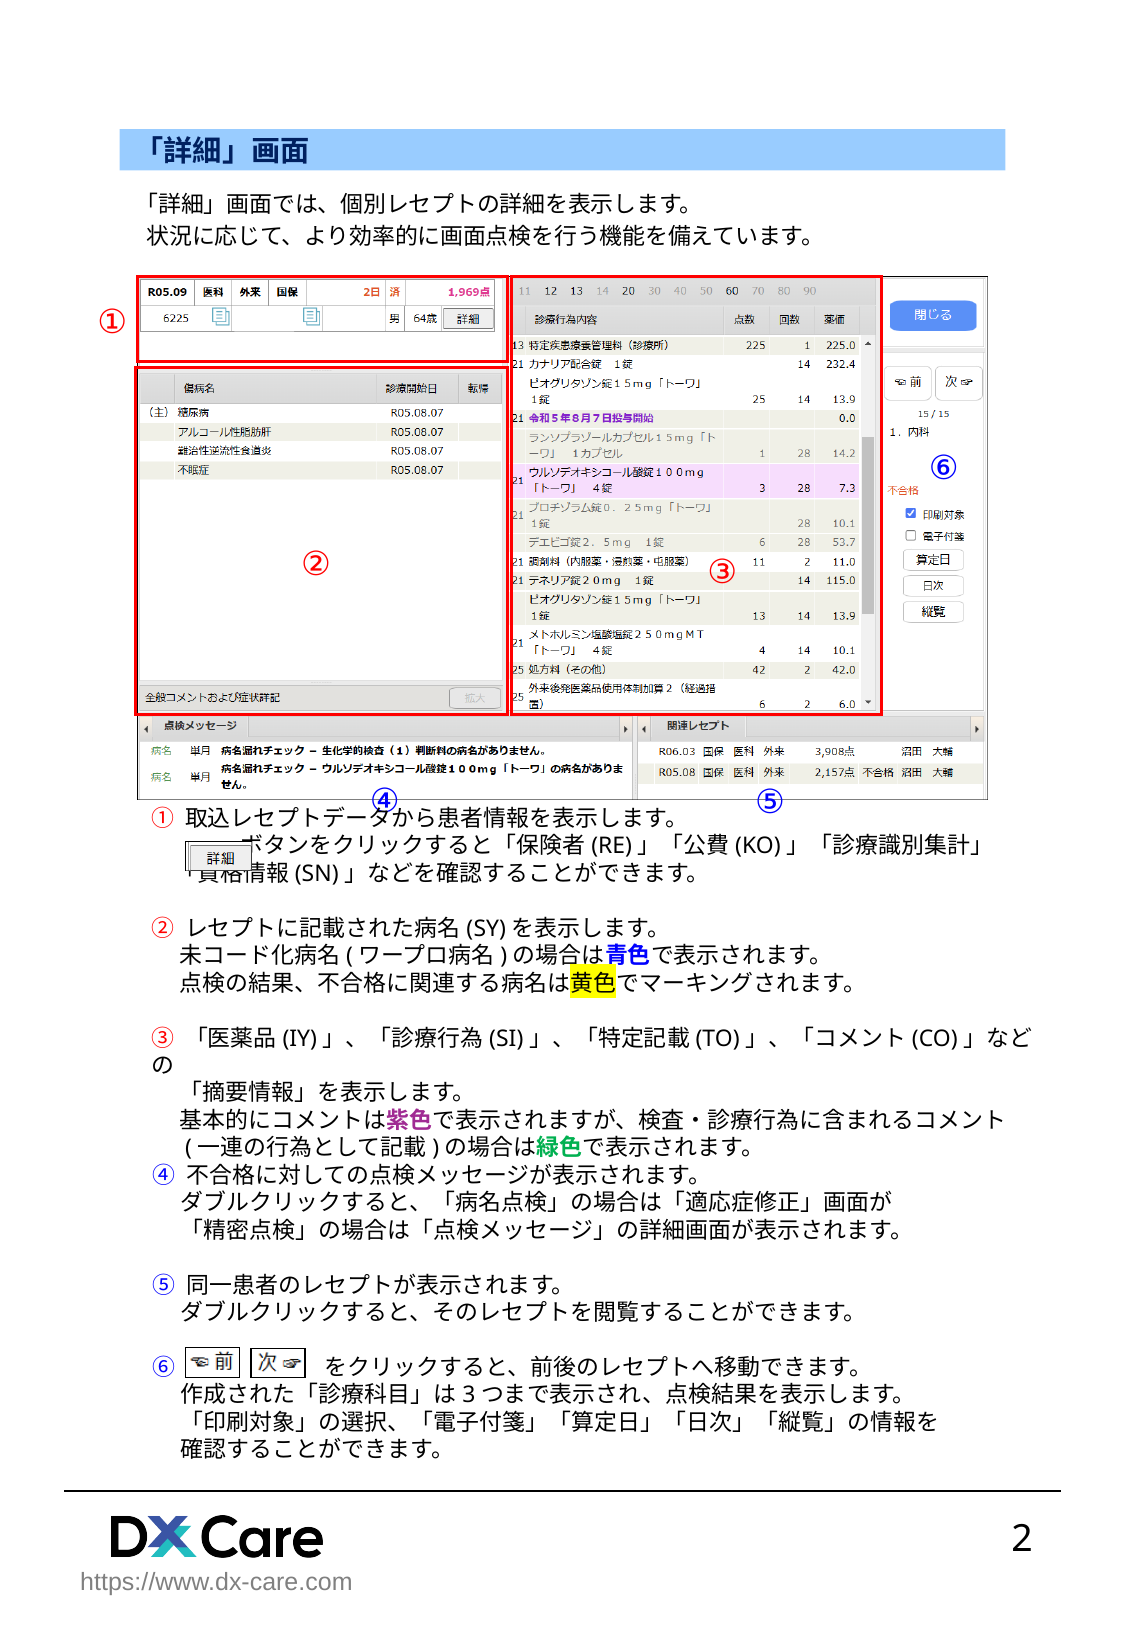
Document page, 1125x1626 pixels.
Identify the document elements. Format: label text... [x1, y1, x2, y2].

picture [137, 275, 988, 800]
picture [250, 1347, 306, 1380]
text_box ① [82, 292, 136, 348]
text_box ⑤ [740, 800, 795, 807]
picture [185, 1345, 241, 1379]
slide_number 48 [794, 1506, 1048, 1593]
text_box ④ 不合格に対しての点検メッセージが表示されます。 ダブルクリックすると、「病名点検」の場合は「適応症修正」画面が 「精密点検」の場合は「点検メッセージ」の詳細画面が表示されます。 ⑤ 同一患者のレセプトが表示されます。 ダブルクリックすると、そのレセプトを閲覧することができます。 ⑥ をクリックすると、前後のレセプトへ移動できます。 作成された「診療科目」は3つまで表示され、点検結果を表示します。 「印刷対象」の選択、「電子付箋」「算定日」「日次」「縦覧」の情報を 確認することができます。 [137, 1157, 1017, 1470]
text_box ④ [354, 800, 410, 807]
picture [111, 1515, 323, 1558]
text_box 「詳細」画面では、個別レセプトの詳細を表示します。 状況に応じて、より効率的に画面点検を行う機能を備えています。 [41, 177, 1038, 257]
text_box 「詳細」画面 [118, 128, 1007, 172]
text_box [135, 807, 1049, 1157]
